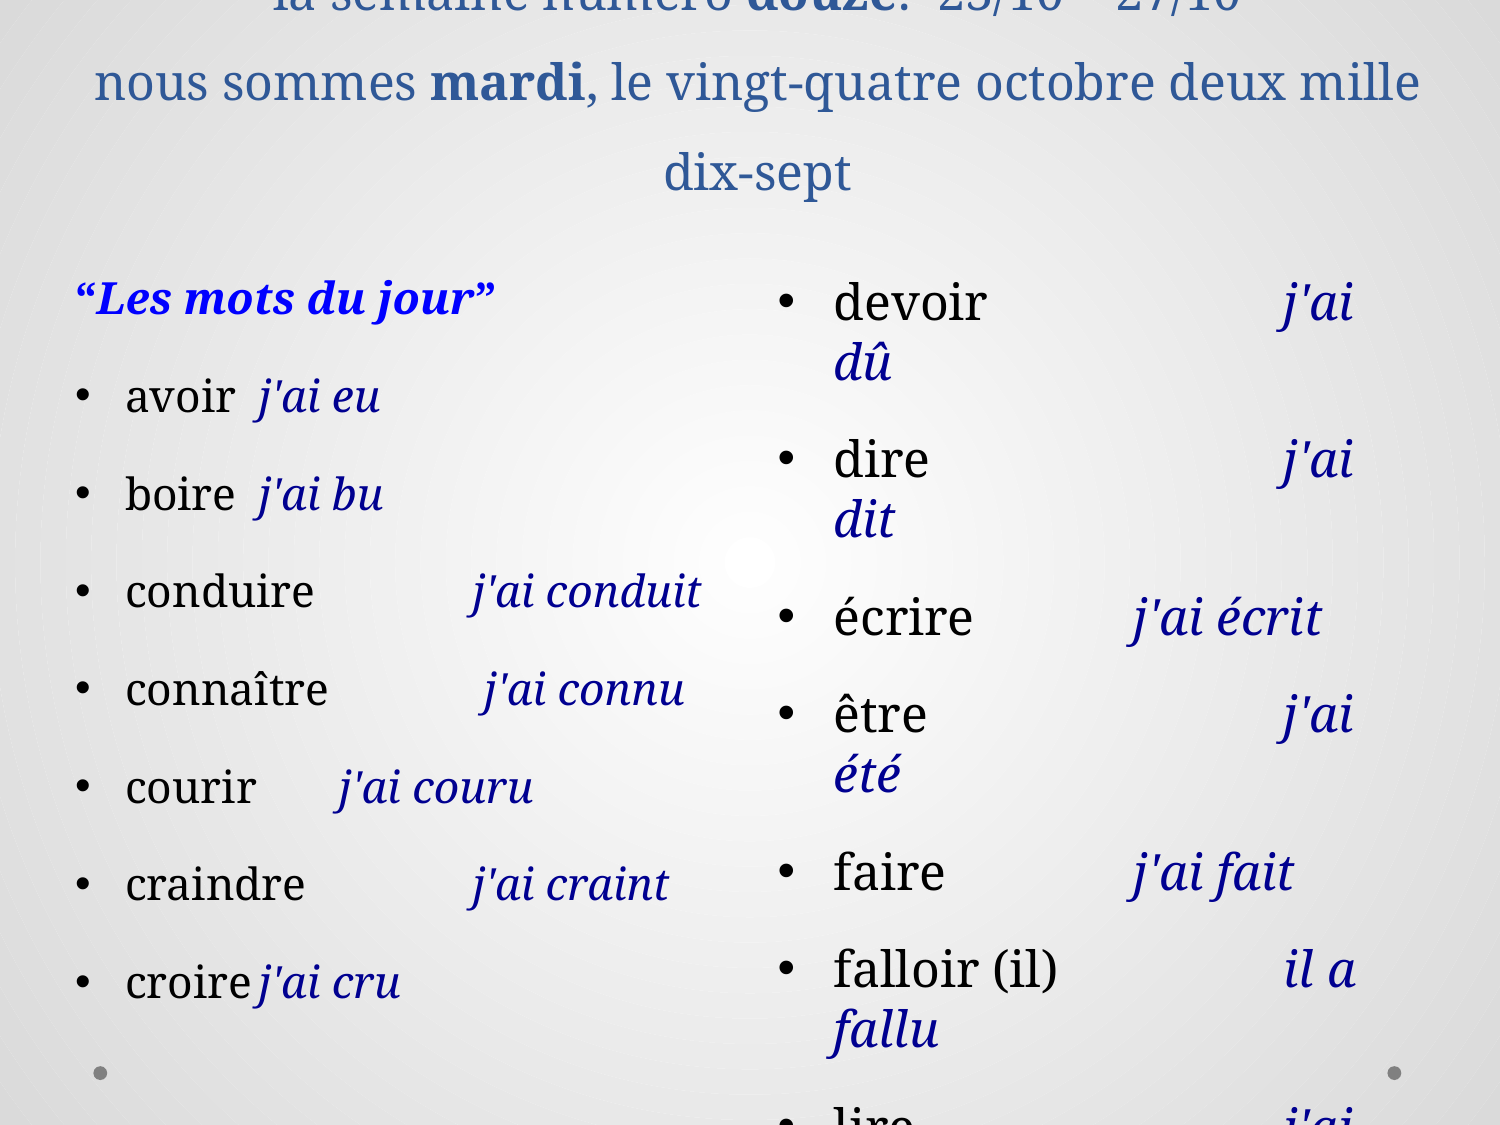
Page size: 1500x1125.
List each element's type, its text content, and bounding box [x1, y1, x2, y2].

list “Les mots du jour” avoir j'ai eu boire j'ai bu conduire j'ai conduit connaître j'ai connu courir j'ai couru craindre j'ai craint croire j'ai cru [60, 262, 723, 1070]
title la semaine numéro douze: 23/10 – 27/10 nous sommes mardi, le vingt-quatre octobre deux mille dix-sept [33, 0, 1482, 209]
list devoir j'ai dû dire j'ai dit écrire j'ai écrit être j'ai été faire j'ai fait falloir (il) il a fallu lire j'ai lu mettre j'ai mis [762, 262, 1425, 1070]
